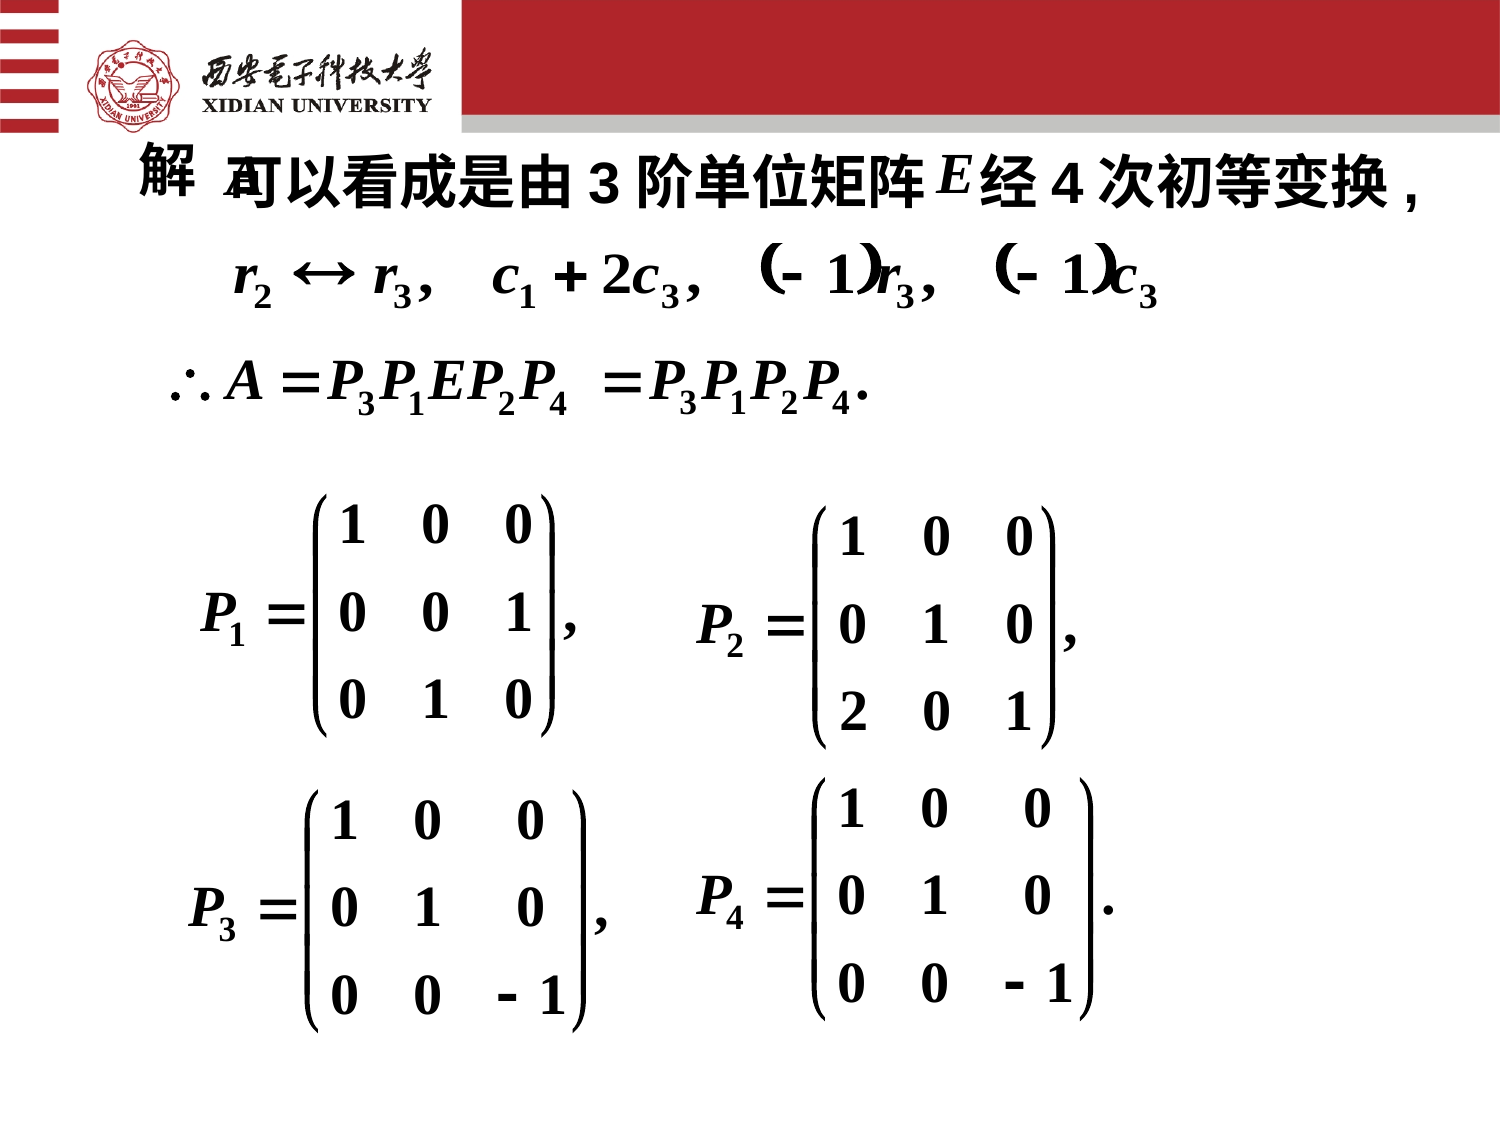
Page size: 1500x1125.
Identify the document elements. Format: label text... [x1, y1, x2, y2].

text_box 解 [123, 125, 396, 211]
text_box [596, 349, 872, 421]
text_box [690, 774, 1119, 1024]
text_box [170, 349, 572, 421]
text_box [229, 243, 1163, 315]
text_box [182, 786, 613, 1036]
picture [0, 0, 1500, 1125]
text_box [194, 491, 581, 740]
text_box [690, 503, 1081, 752]
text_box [218, 137, 1402, 223]
